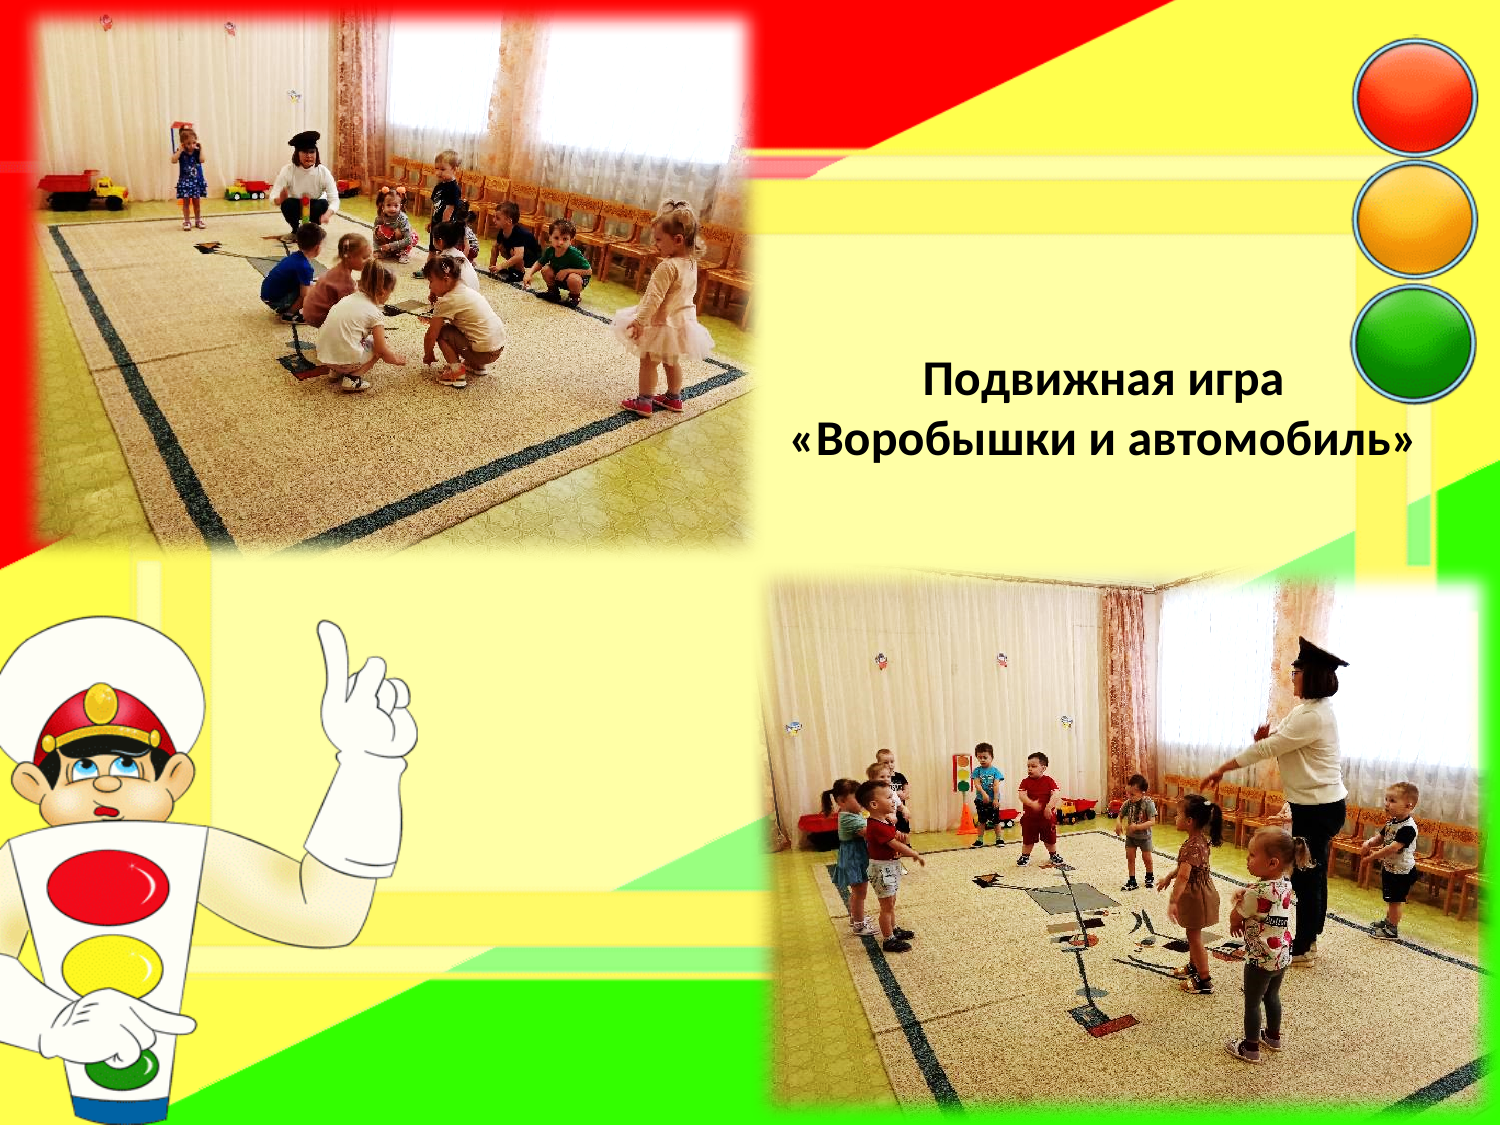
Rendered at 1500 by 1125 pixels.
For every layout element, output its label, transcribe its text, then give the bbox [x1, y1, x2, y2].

picture [0, 0, 1500, 1125]
text_box Подвижная игра «Воробышки и автомобиль» [766, 338, 1442, 474]
